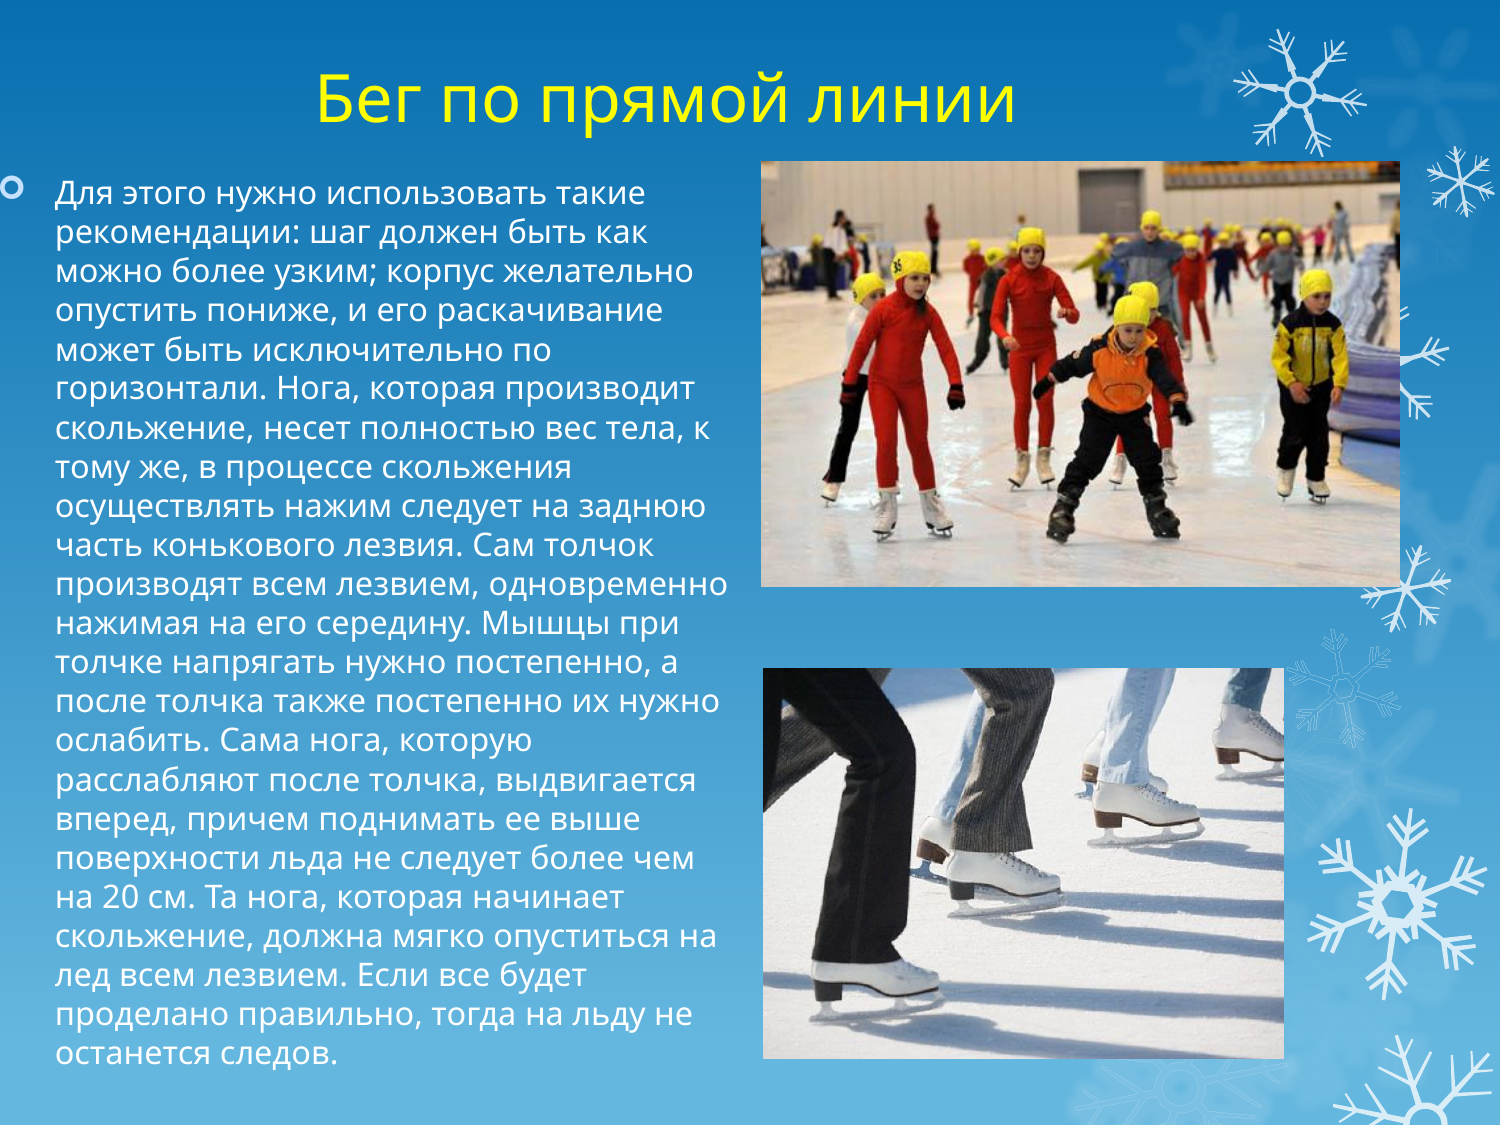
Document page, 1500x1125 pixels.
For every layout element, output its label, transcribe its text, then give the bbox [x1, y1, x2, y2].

picture [761, 161, 1401, 587]
picture [762, 668, 1284, 1060]
list Для этого нужно использовать такие рекомендации: шаг должен быть как можно более узким; корпус желательно опустить пониже, и его раскачивание может быть исключительно по горизонтали. Нога, которая производит скольжение, несет полностью вес тела, к тому же, в процессе скольжения осуществлять нажим следует на заднюю часть конькового лезвия. Сам толчок производят всем лезвием, одновременно нажимая на его середину. Мышцы при толчке напрягать нужно постепенно, а после толчка также постепенно их нужно ослабить. Сама нога, которую расслабляют после толчка, выдвигается вперед, причем поднимать ее выше поверхности льда не следует более чем на 20 см. Та нога, которая начинает скольжение, должна мягко опуститься на лед всем лезвием. Если все будет проделано правильно, тогда на льду не останется следов. [0, 160, 750, 1083]
title Бег по прямой линии [0, 42, 1334, 149]
